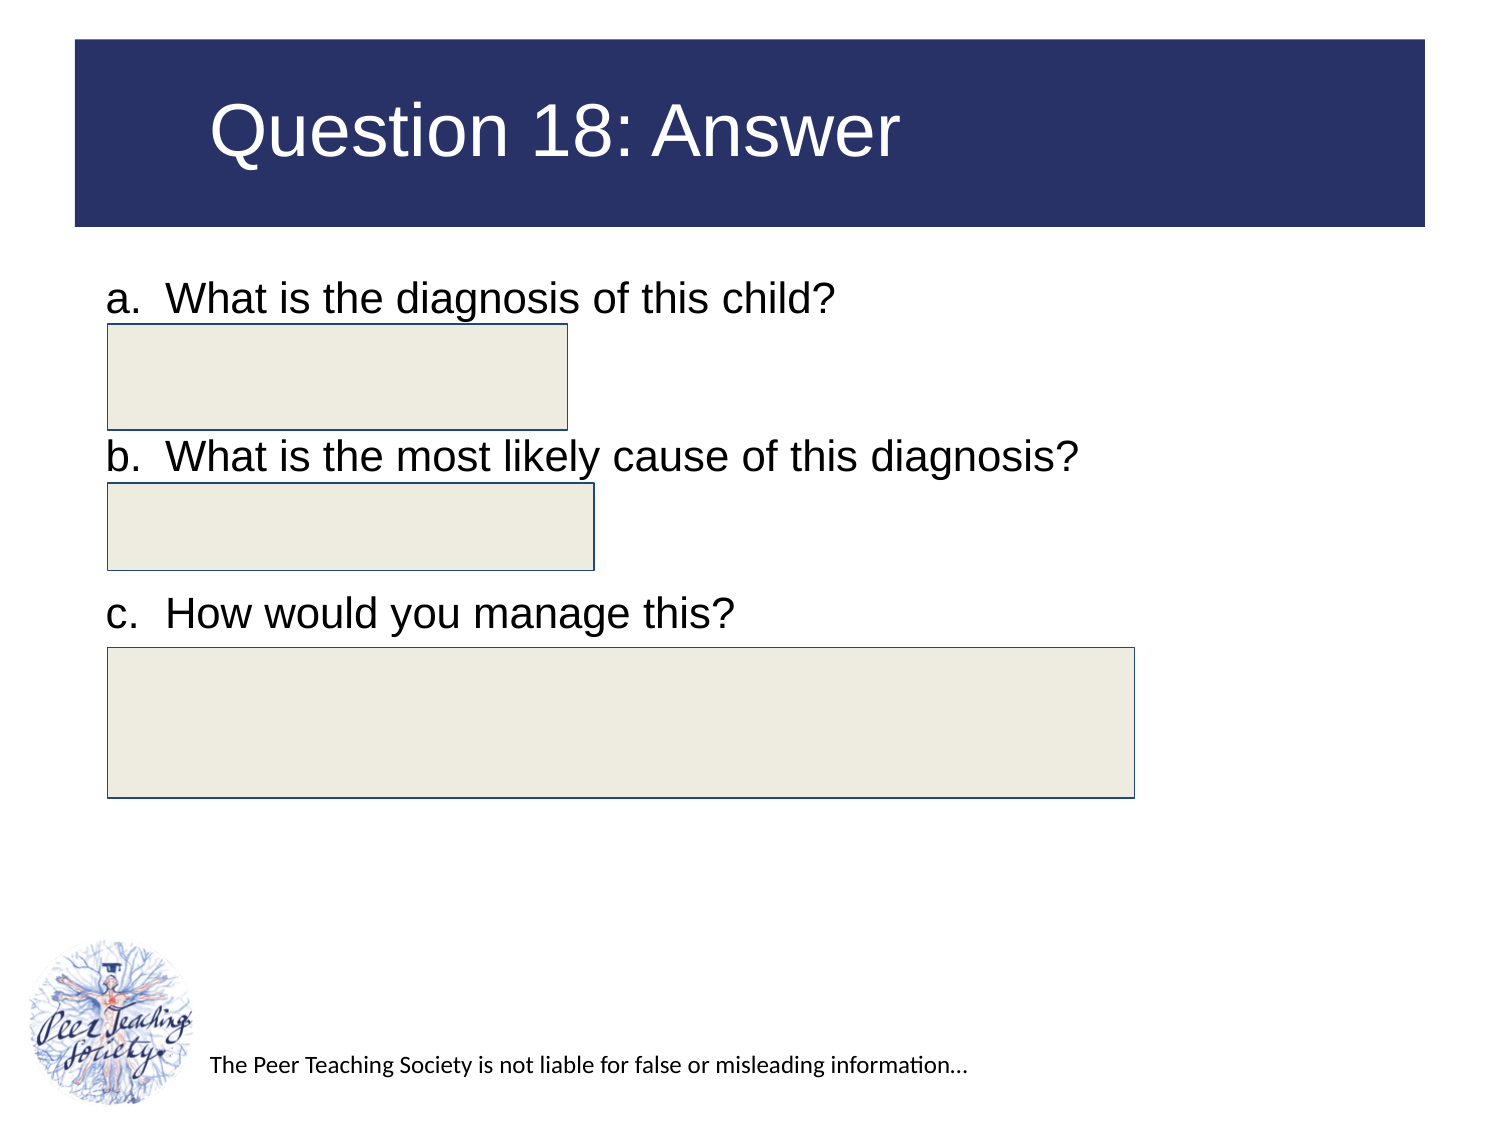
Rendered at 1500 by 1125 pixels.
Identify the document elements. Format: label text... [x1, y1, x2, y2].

text_box [107, 483, 594, 571]
list What is the diagnosis of this child? Bowel Obstruction What is the most likely cause of this diagnosis? Intersusseption How would you manage this? Conservative management - treat the symptoms IV fluids, nasogastric suction Surgery if persists [75, 262, 1425, 1005]
text_box [74, 39, 1425, 227]
text_box [107, 323, 568, 430]
picture [26, 938, 195, 1108]
text_box Question 18: Answer [194, 73, 977, 179]
text_box [107, 647, 1135, 798]
text_box The Peer Teaching Society is not liable for false or misleading information… [201, 1040, 1026, 1087]
